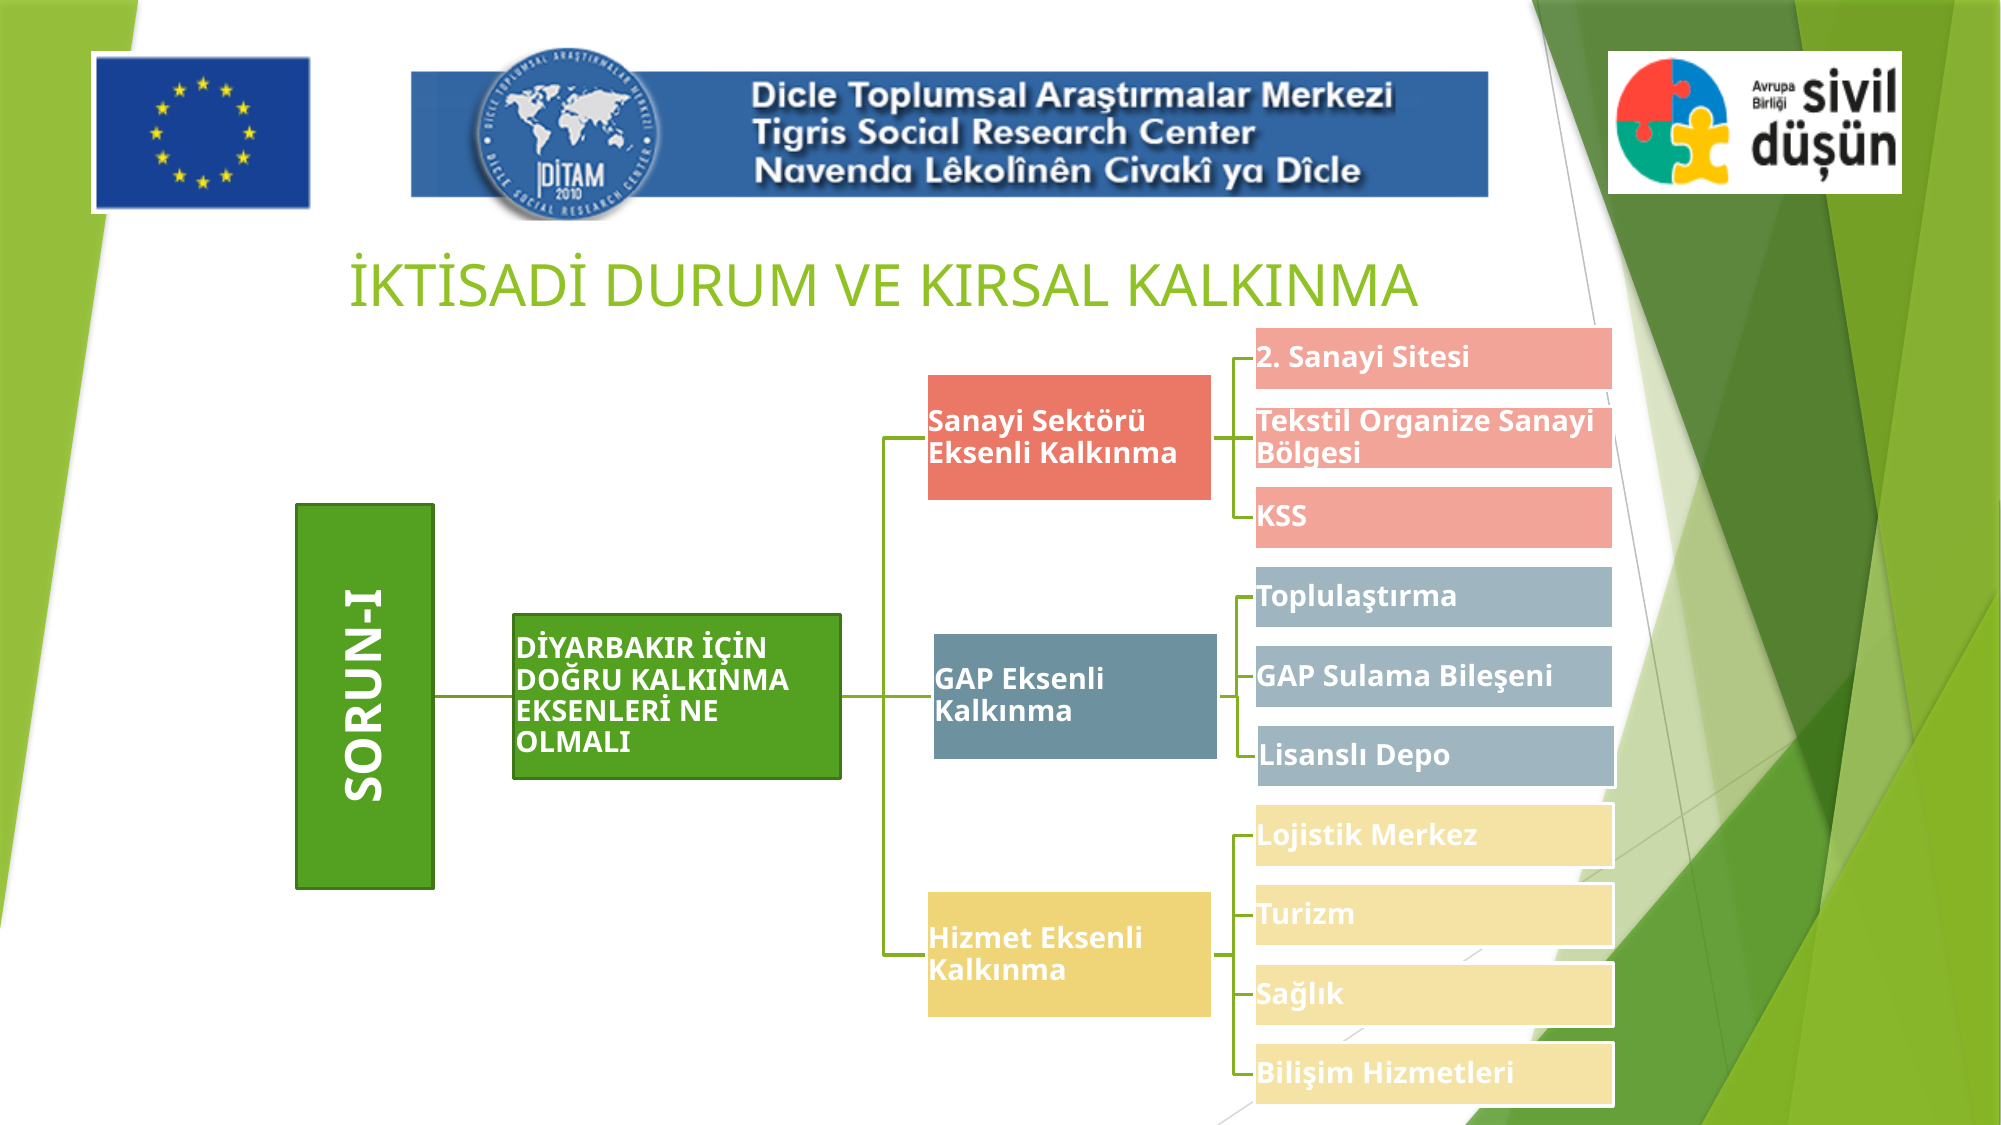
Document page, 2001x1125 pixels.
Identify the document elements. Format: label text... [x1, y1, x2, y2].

picture [90, 51, 315, 215]
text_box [90, 325, 1903, 1108]
picture [404, 41, 1496, 224]
title İKTİSADİ DURUM VE KIRSAL KALKINMA [247, 247, 1522, 322]
picture [1607, 51, 1903, 195]
